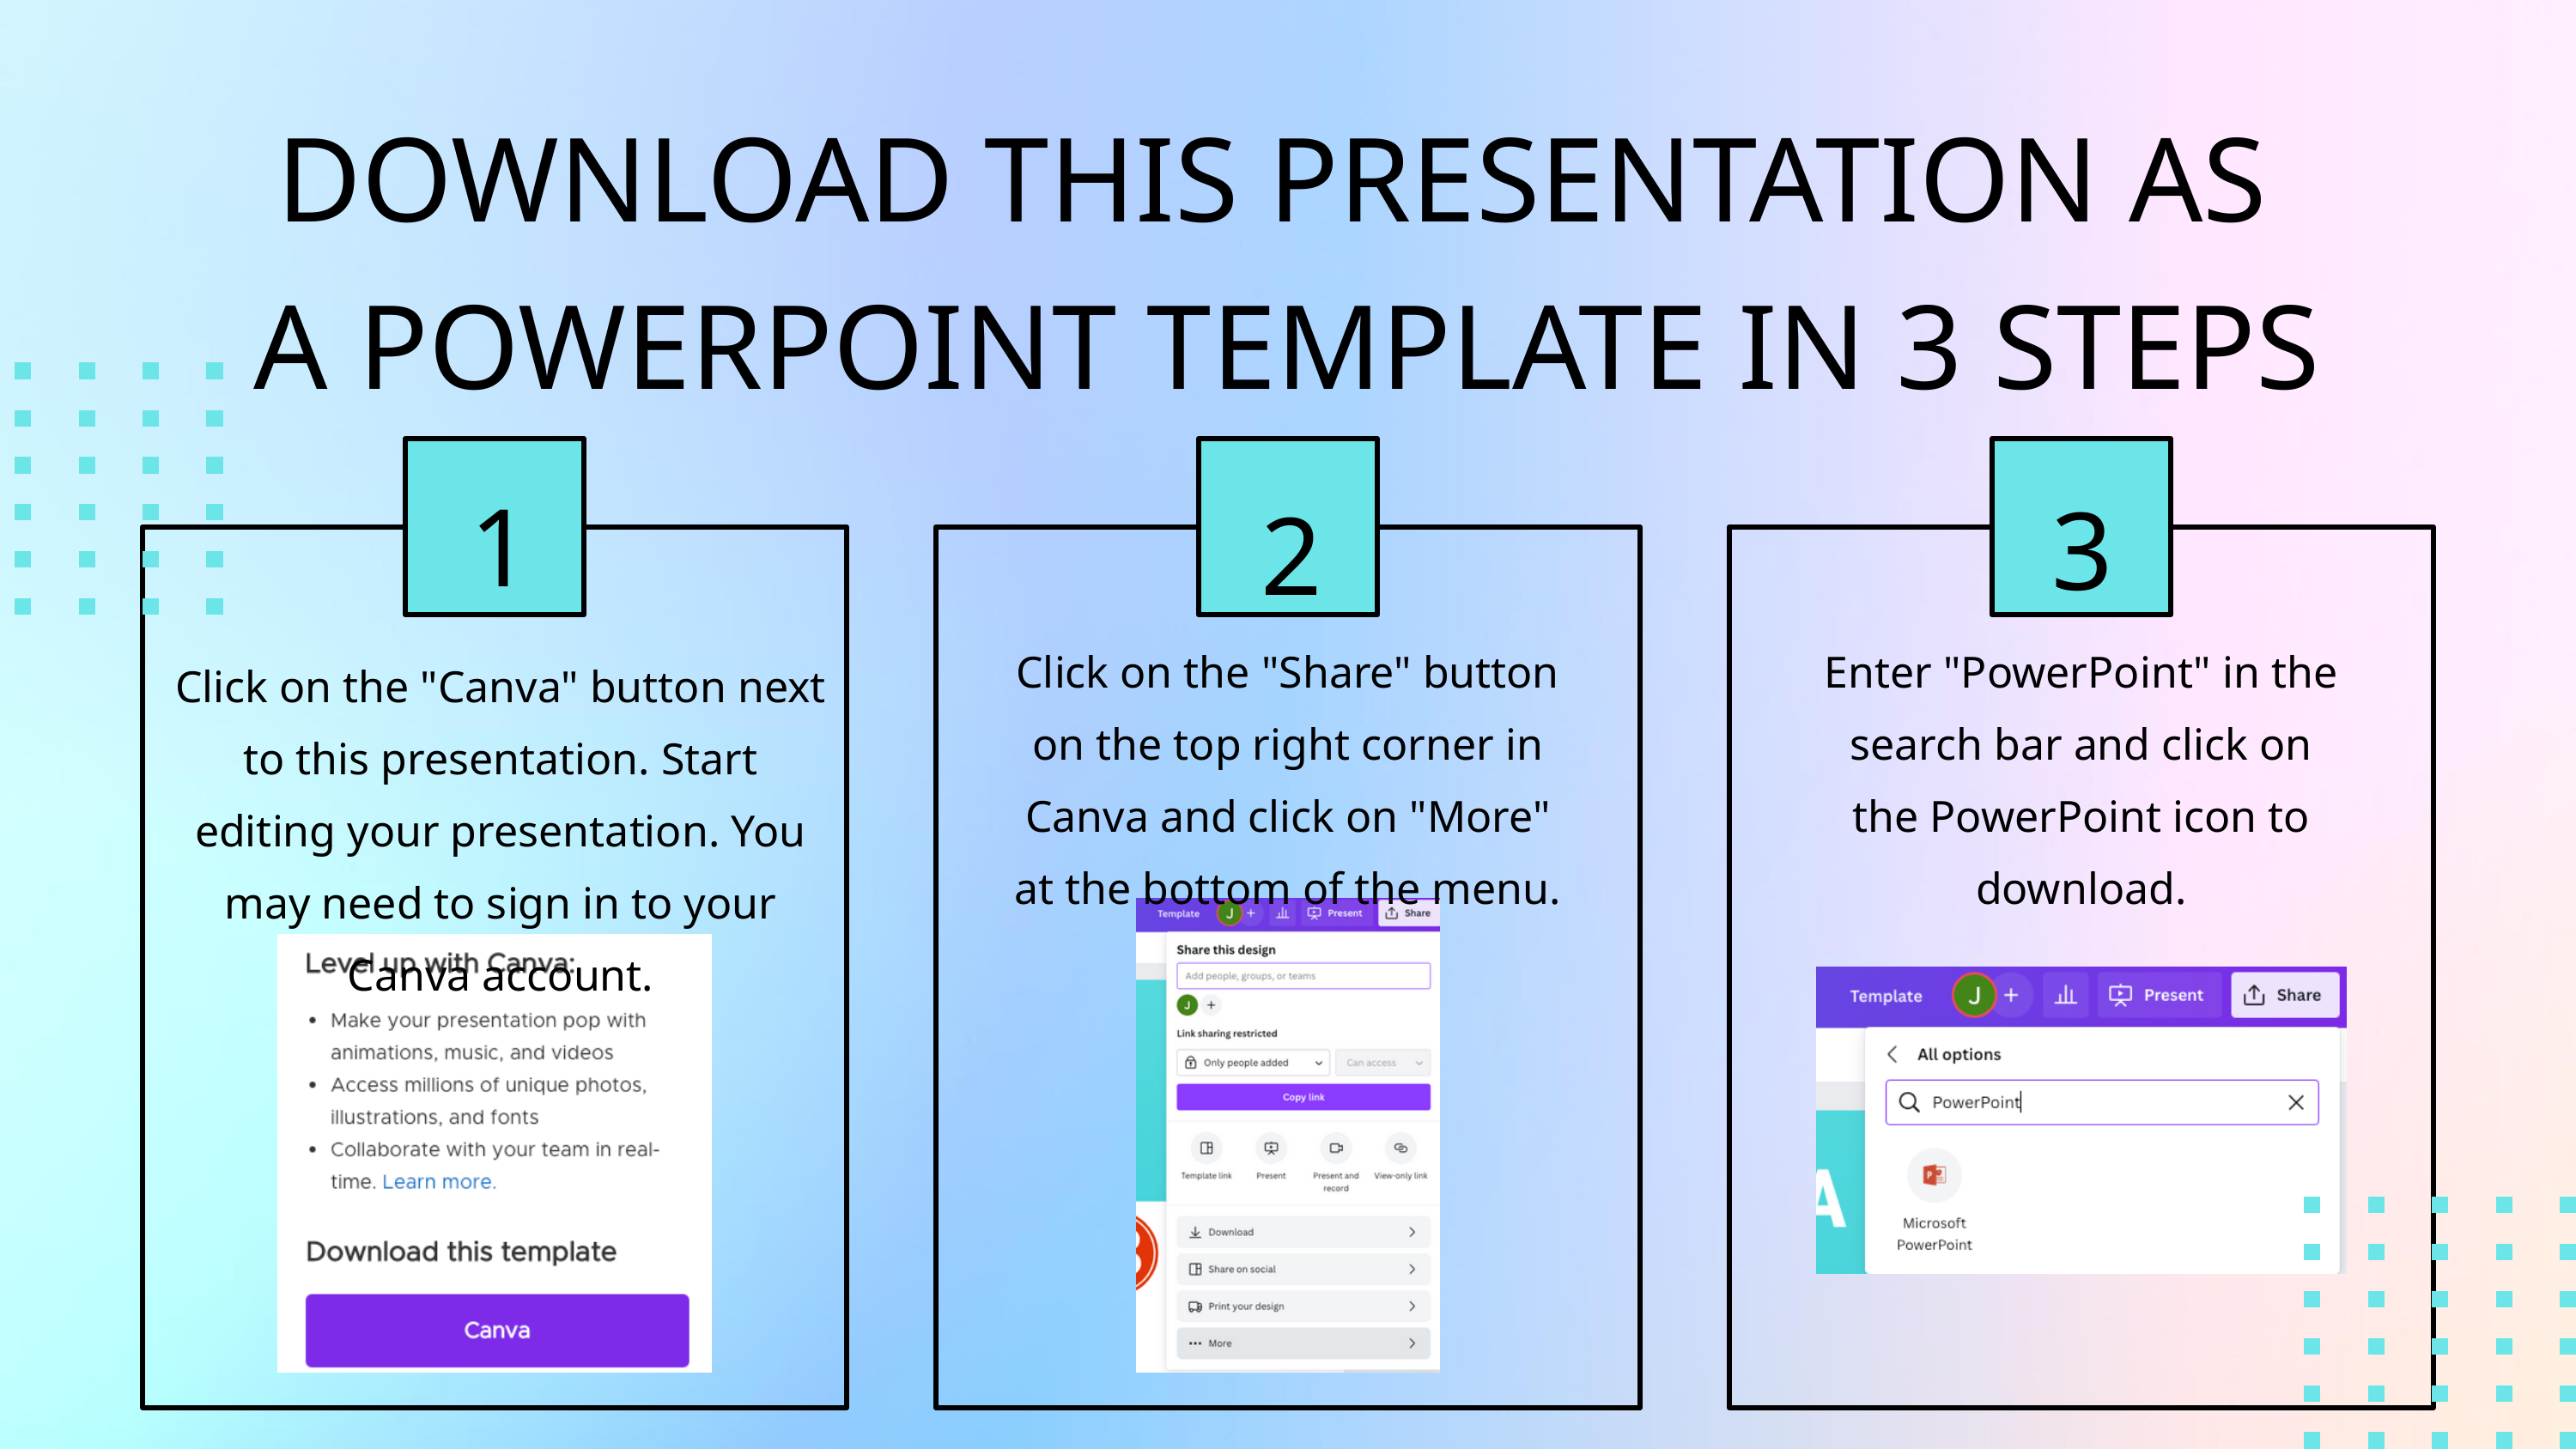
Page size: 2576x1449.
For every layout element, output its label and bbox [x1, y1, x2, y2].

picture [277, 934, 712, 1373]
picture [0, 0, 2576, 1449]
text_box [0, 361, 223, 615]
text_box [142, 500, 848, 1409]
text_box [935, 500, 1640, 1409]
text_box [1865, 268, 2300, 775]
text_box [1728, 500, 2433, 1409]
text_box [283, 264, 719, 772]
picture [1816, 967, 2347, 1274]
text_box [2304, 1195, 2576, 1449]
text_box [1073, 273, 1510, 780]
